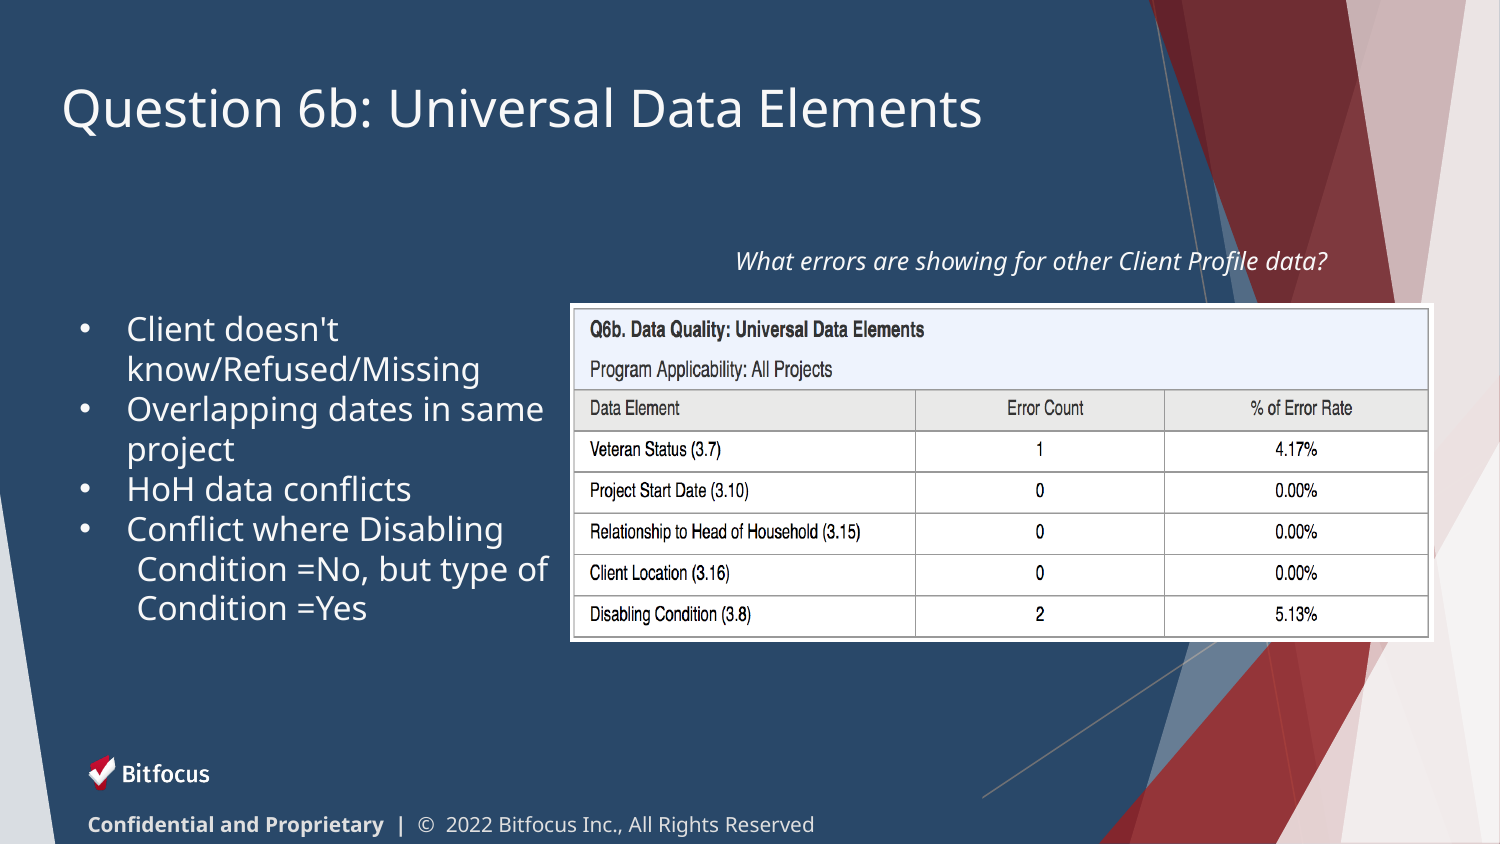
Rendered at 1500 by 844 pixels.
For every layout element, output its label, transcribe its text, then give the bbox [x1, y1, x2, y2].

picture [569, 303, 1435, 642]
text_box What errors are showing for other Client Profile data? [720, 230, 1360, 289]
text_box Question 6b: Universal Data Elements [46, 60, 1402, 132]
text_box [72, 716, 1058, 844]
text_box Client doesn't know/Refused/Missing Overlapping dates in same project HoH data conflicts Conflict where Disabling Condition =No, but type of Condition =Yes [46, 253, 594, 634]
